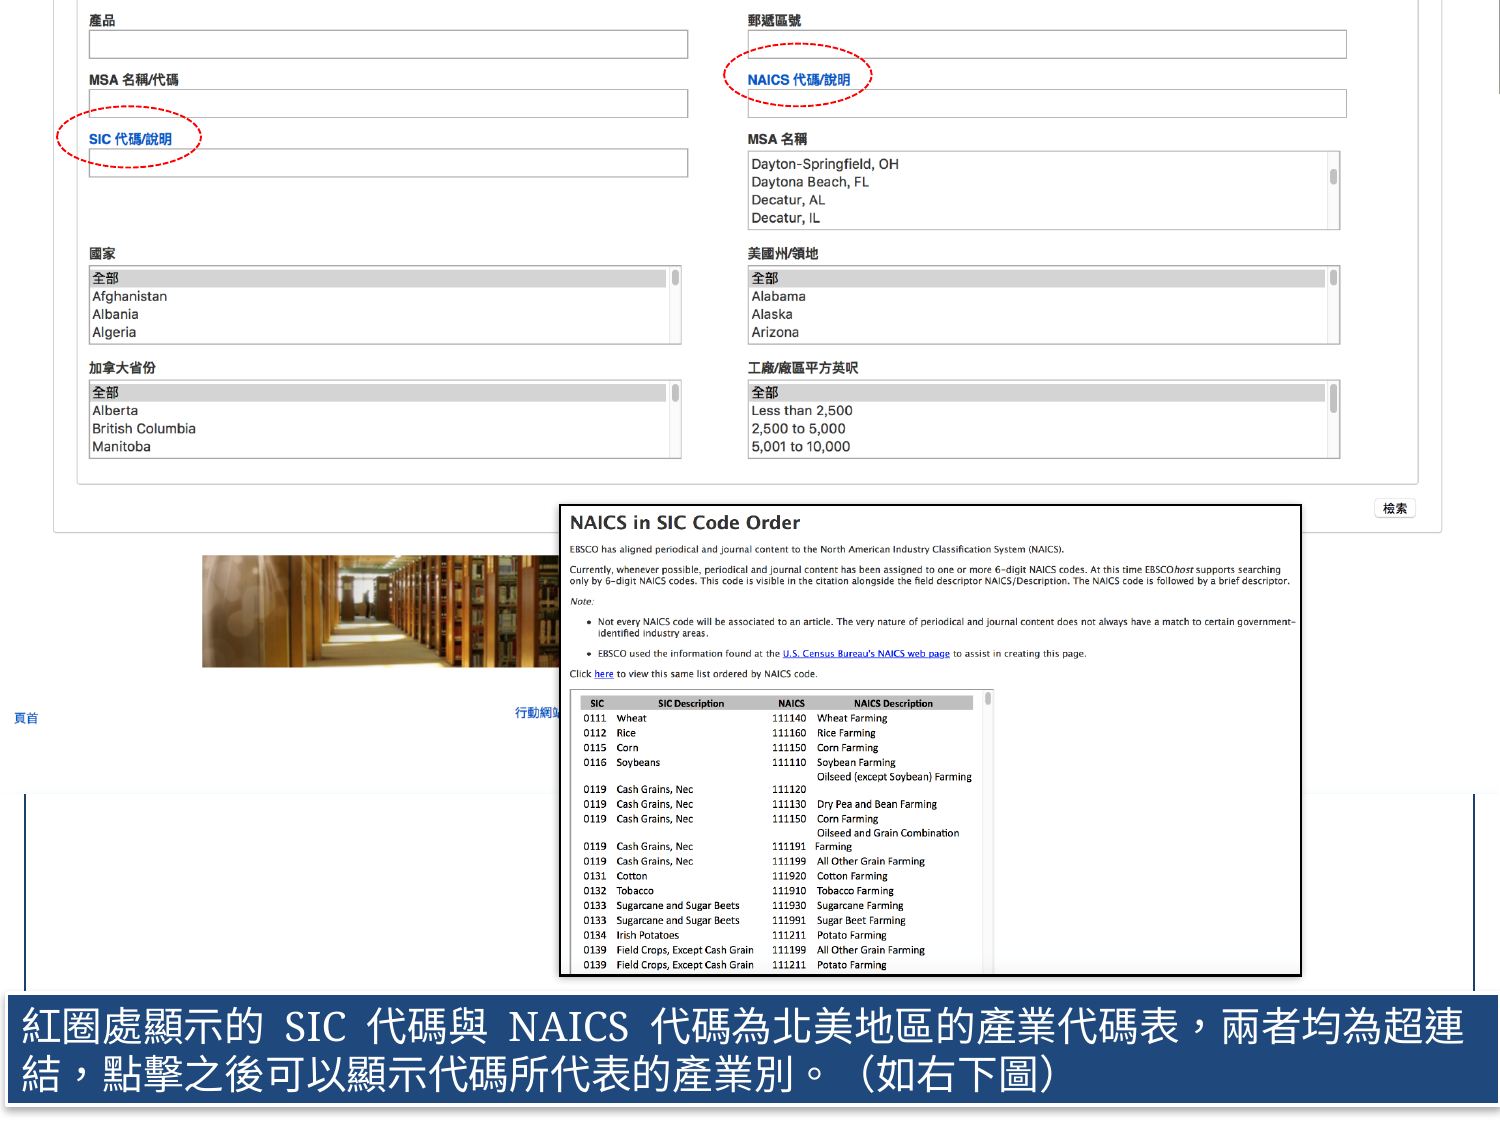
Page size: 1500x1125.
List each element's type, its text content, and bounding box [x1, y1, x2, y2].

text_box 紅圈處顯示的 SIC 代碼與 NAICS 代碼為北美地區的產業代碼表，兩者均為超連結，點擊之後可以顯示代碼所代表的產業別。（如右下圖） [5, 991, 1500, 1107]
picture [560, 505, 1300, 975]
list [0, 0, 1499, 794]
